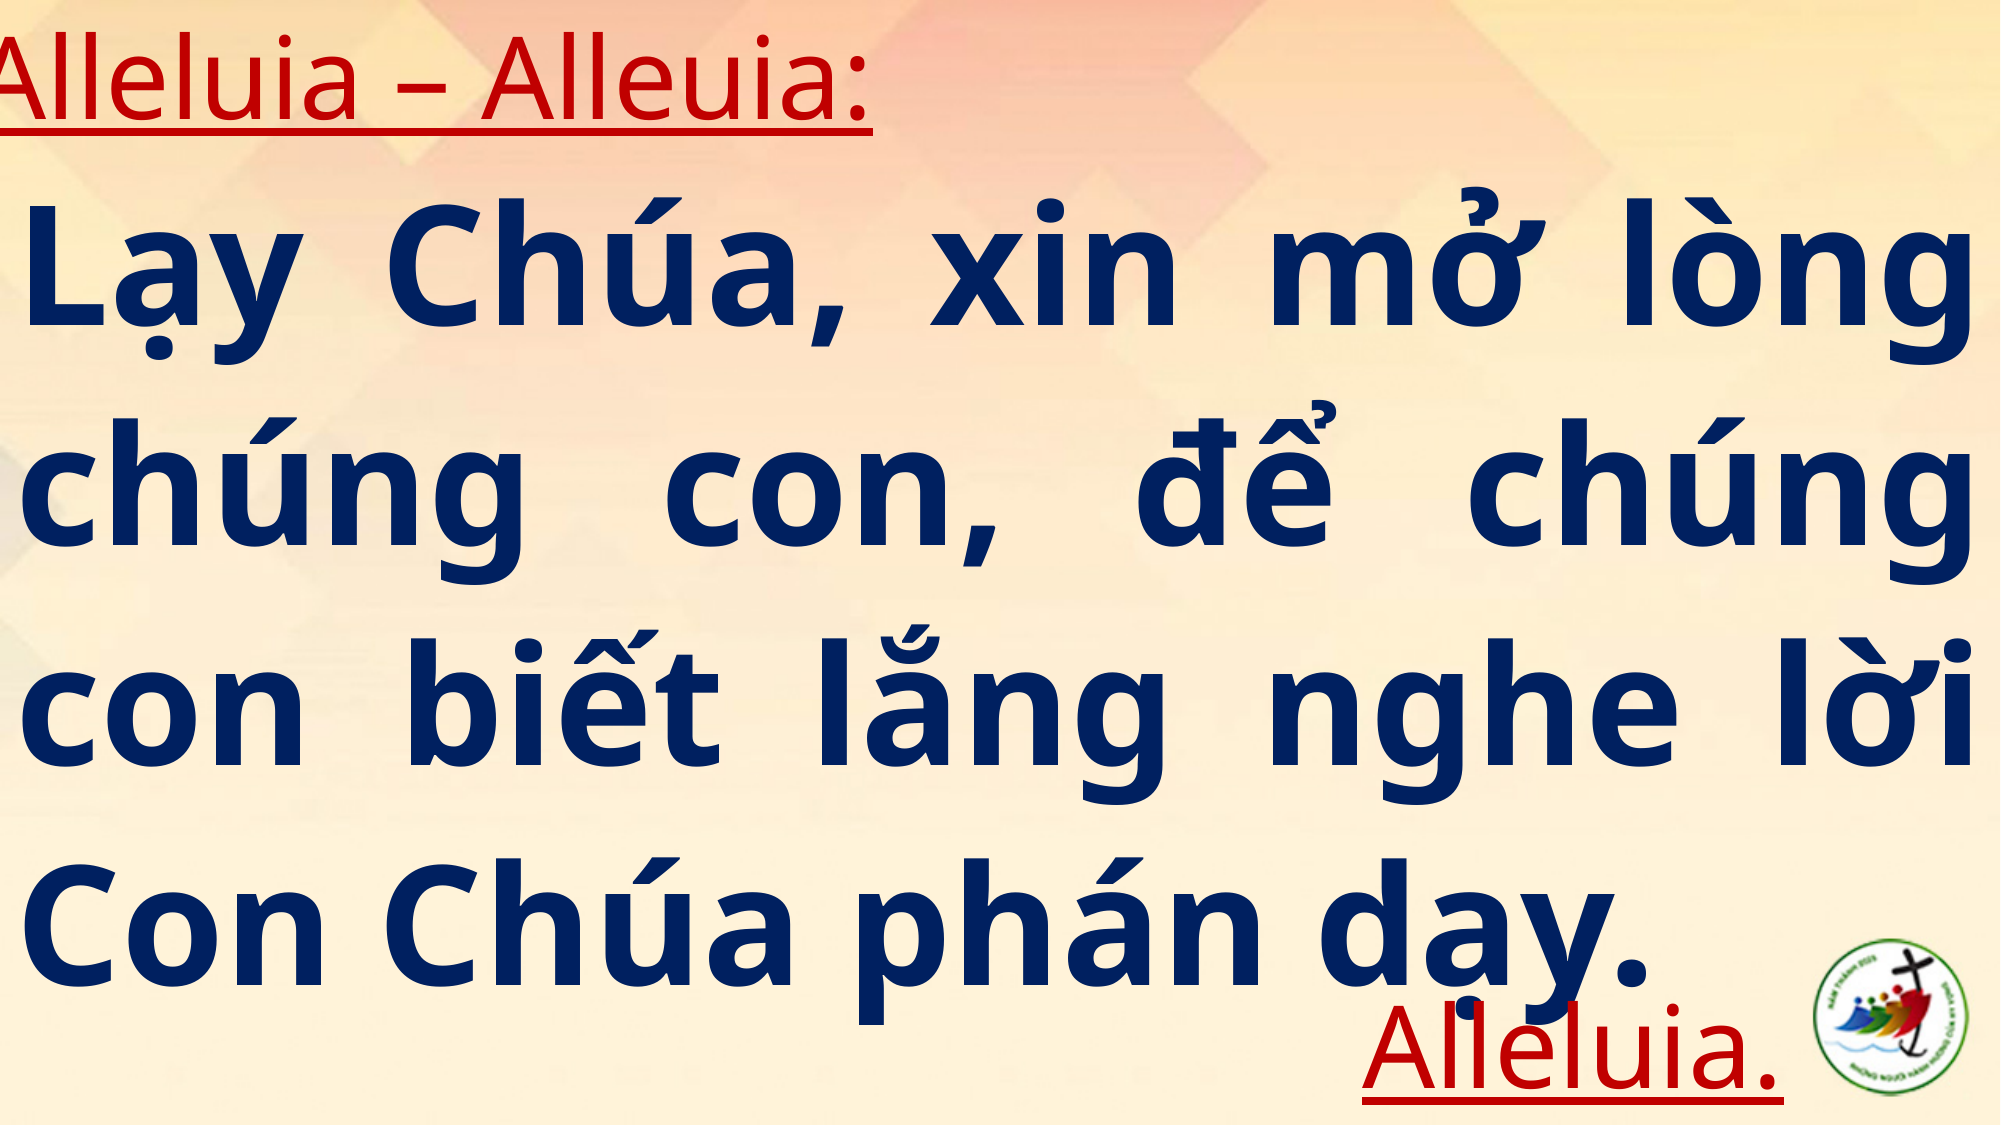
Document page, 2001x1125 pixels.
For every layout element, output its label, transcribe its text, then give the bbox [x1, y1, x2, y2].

text_box Alleluia. [1347, 966, 1799, 1119]
picture [0, 0, 2001, 1125]
text_box Alleluia – Alleuia: [0, 0, 918, 150]
list Lạy Chúa, xin mở lòng chúng con, để chúng con biết lắng nghe lời Con Chúa phán dạy. [0, 245, 2000, 913]
